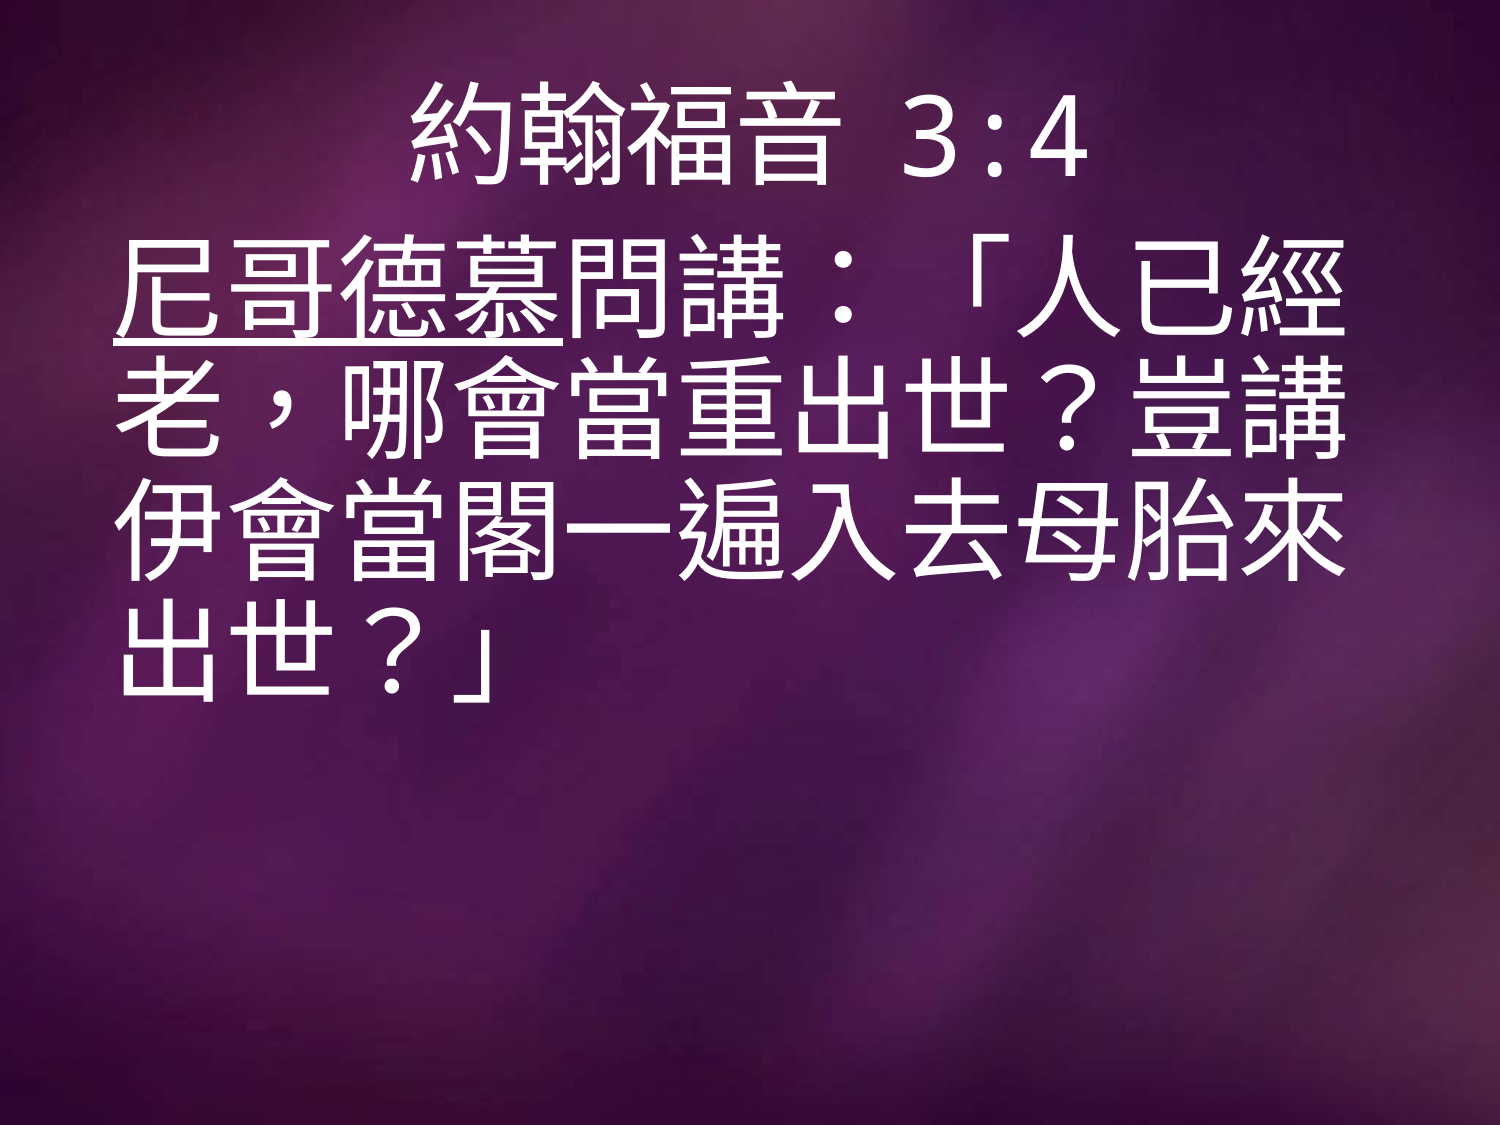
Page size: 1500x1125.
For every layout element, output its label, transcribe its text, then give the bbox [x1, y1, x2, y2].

picture [0, 0, 1500, 1125]
title 約翰福音 3:4 [62, 63, 1438, 200]
list 尼哥德慕問講：「人已經老，哪會當重出世？豈講伊會當閣一遍入去母胎來出世？」 [112, 231, 1400, 723]
